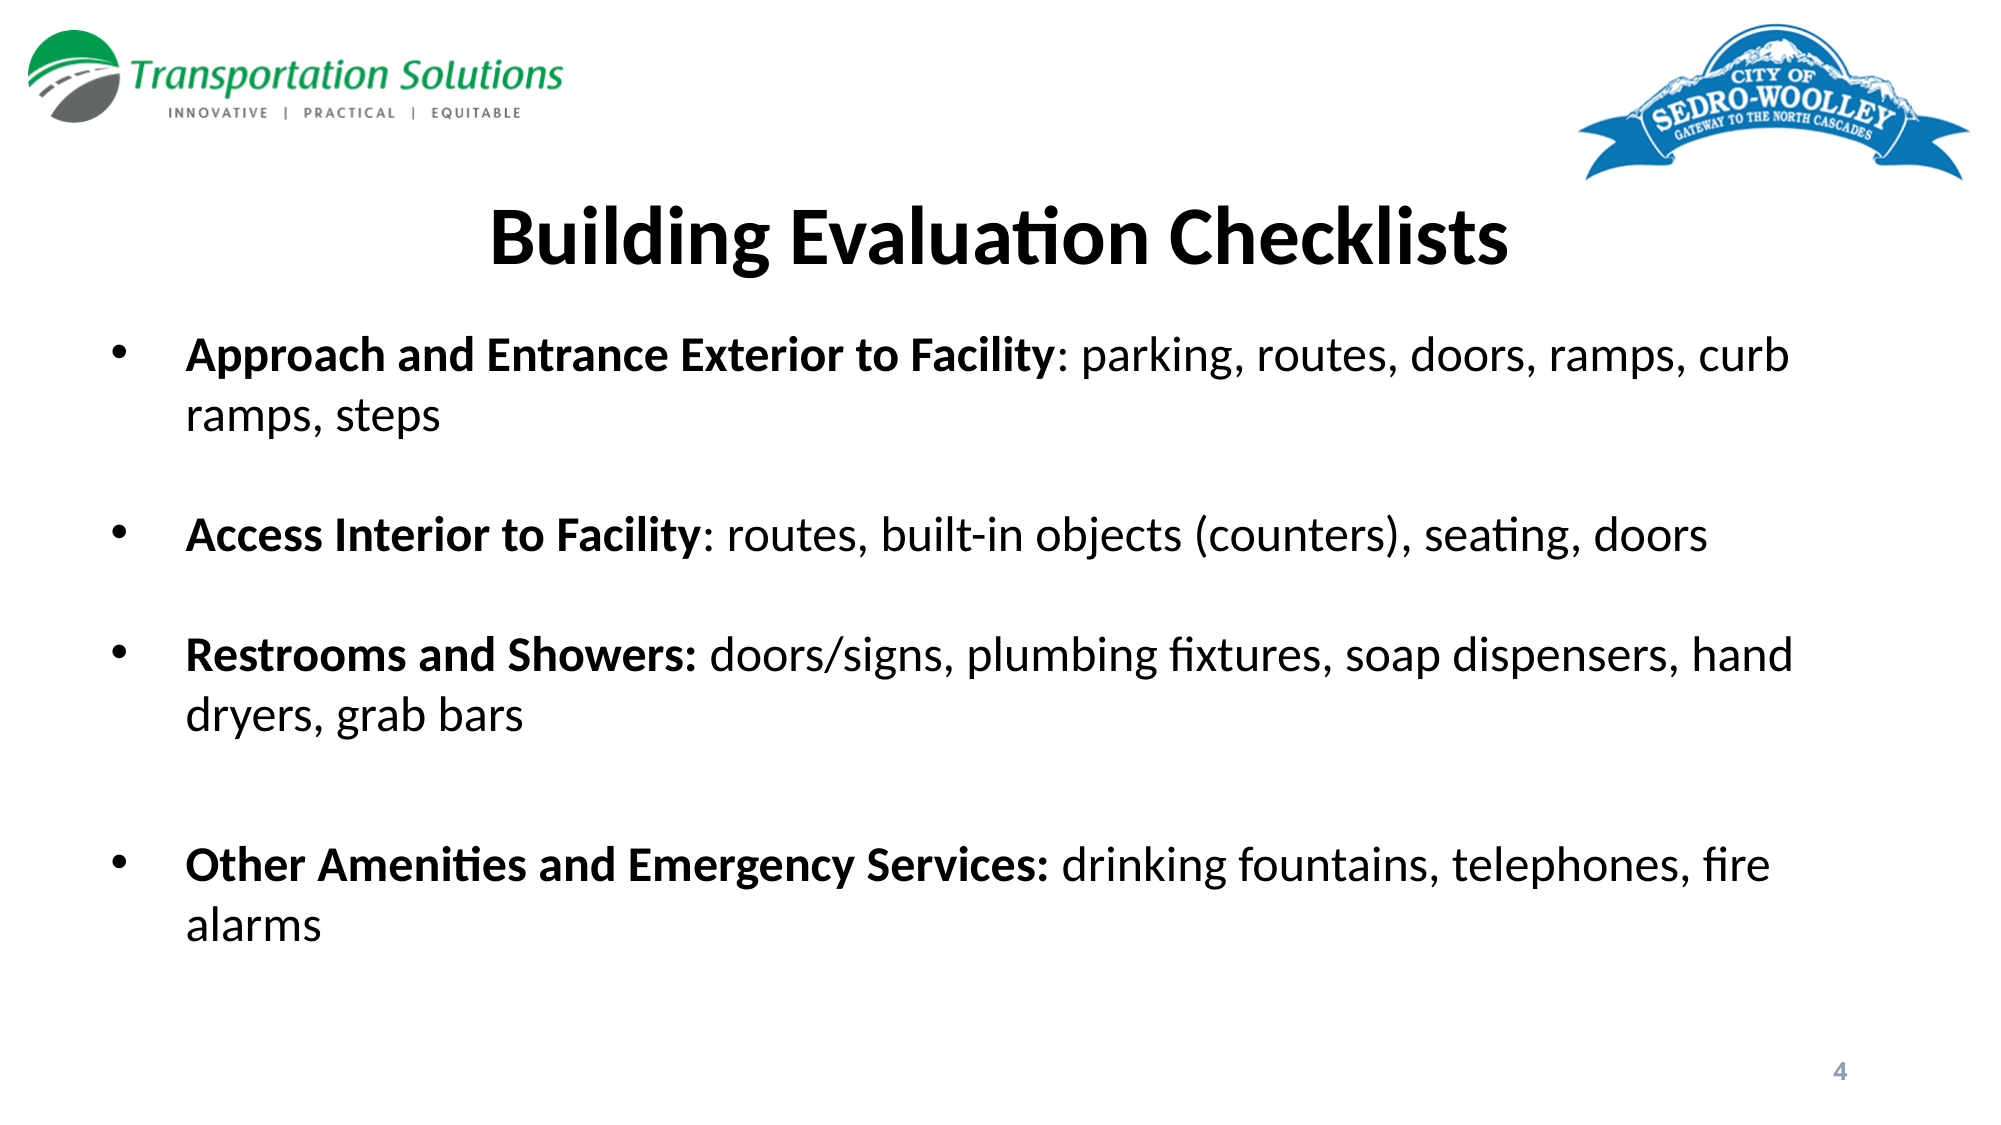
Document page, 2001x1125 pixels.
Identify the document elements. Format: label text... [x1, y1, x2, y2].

text_box Approach and Entrance Exterior to Facility: parking, routes, doors, ramps, curb ramps, steps Access Interior to Facility: routes, built-in objects (counters), seating, doors Restrooms and Showers: doors/signs, plumbing fixtures, soap dispensers, hand dryers, grab bars Other Amenities and Emergency Services: drinking fountains, telephones, fire alarms [20, 313, 1863, 959]
title Building Evaluation Checklists [249, 162, 1750, 290]
picture [1576, 22, 1972, 182]
picture [28, 30, 564, 123]
slide_number 4 [1412, 1042, 1863, 1103]
